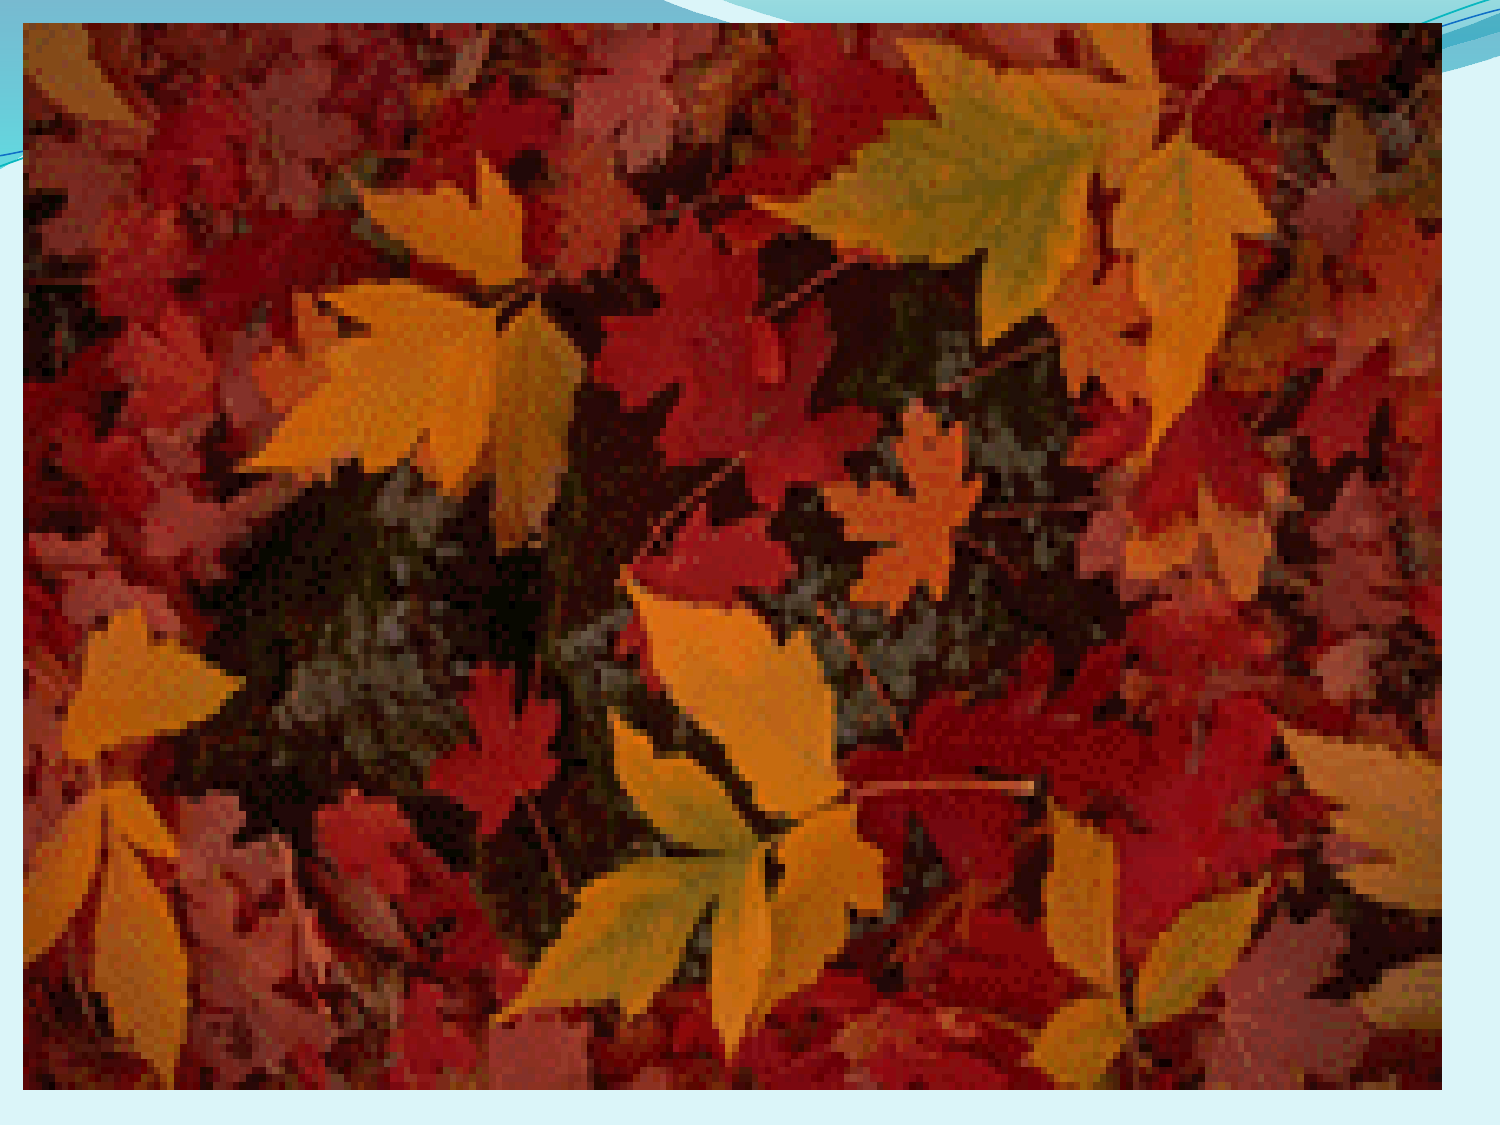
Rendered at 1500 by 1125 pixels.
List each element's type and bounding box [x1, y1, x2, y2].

picture [23, 23, 1442, 1091]
